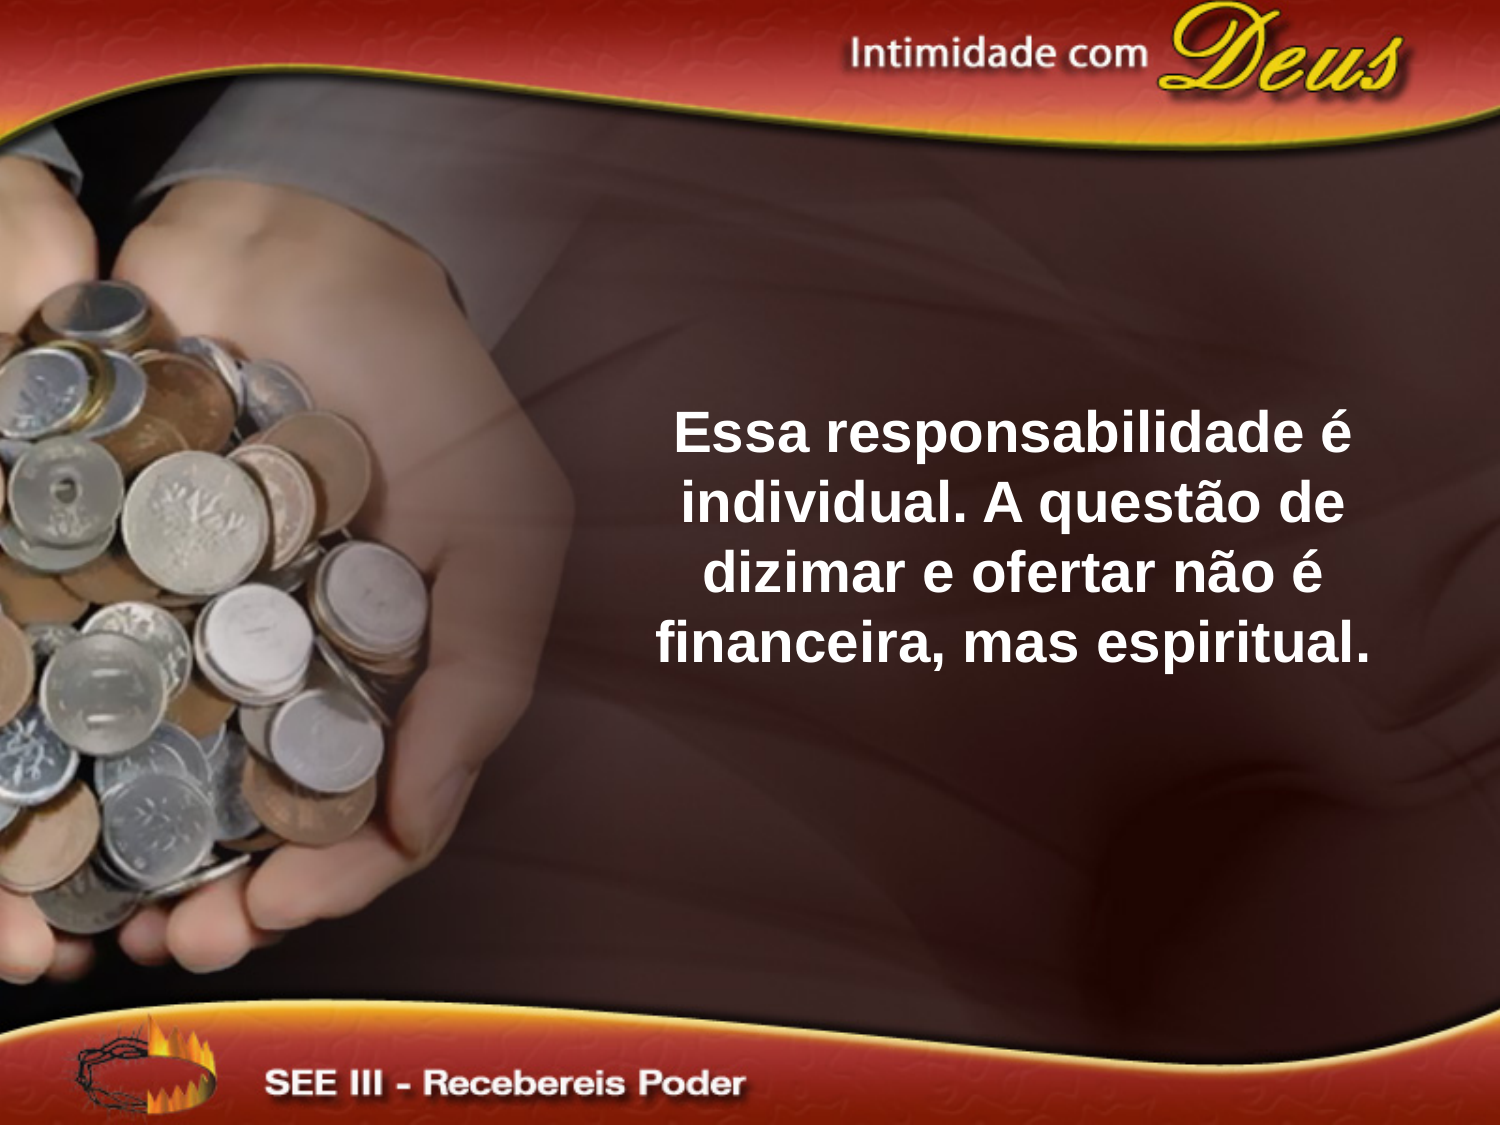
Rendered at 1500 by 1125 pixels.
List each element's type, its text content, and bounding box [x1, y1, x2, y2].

text_box Essa responsabilidade é individual. A questão de dizimar e ofertar não é financeira, mas espiritual. [621, 386, 1407, 682]
picture [0, 0, 1500, 1125]
